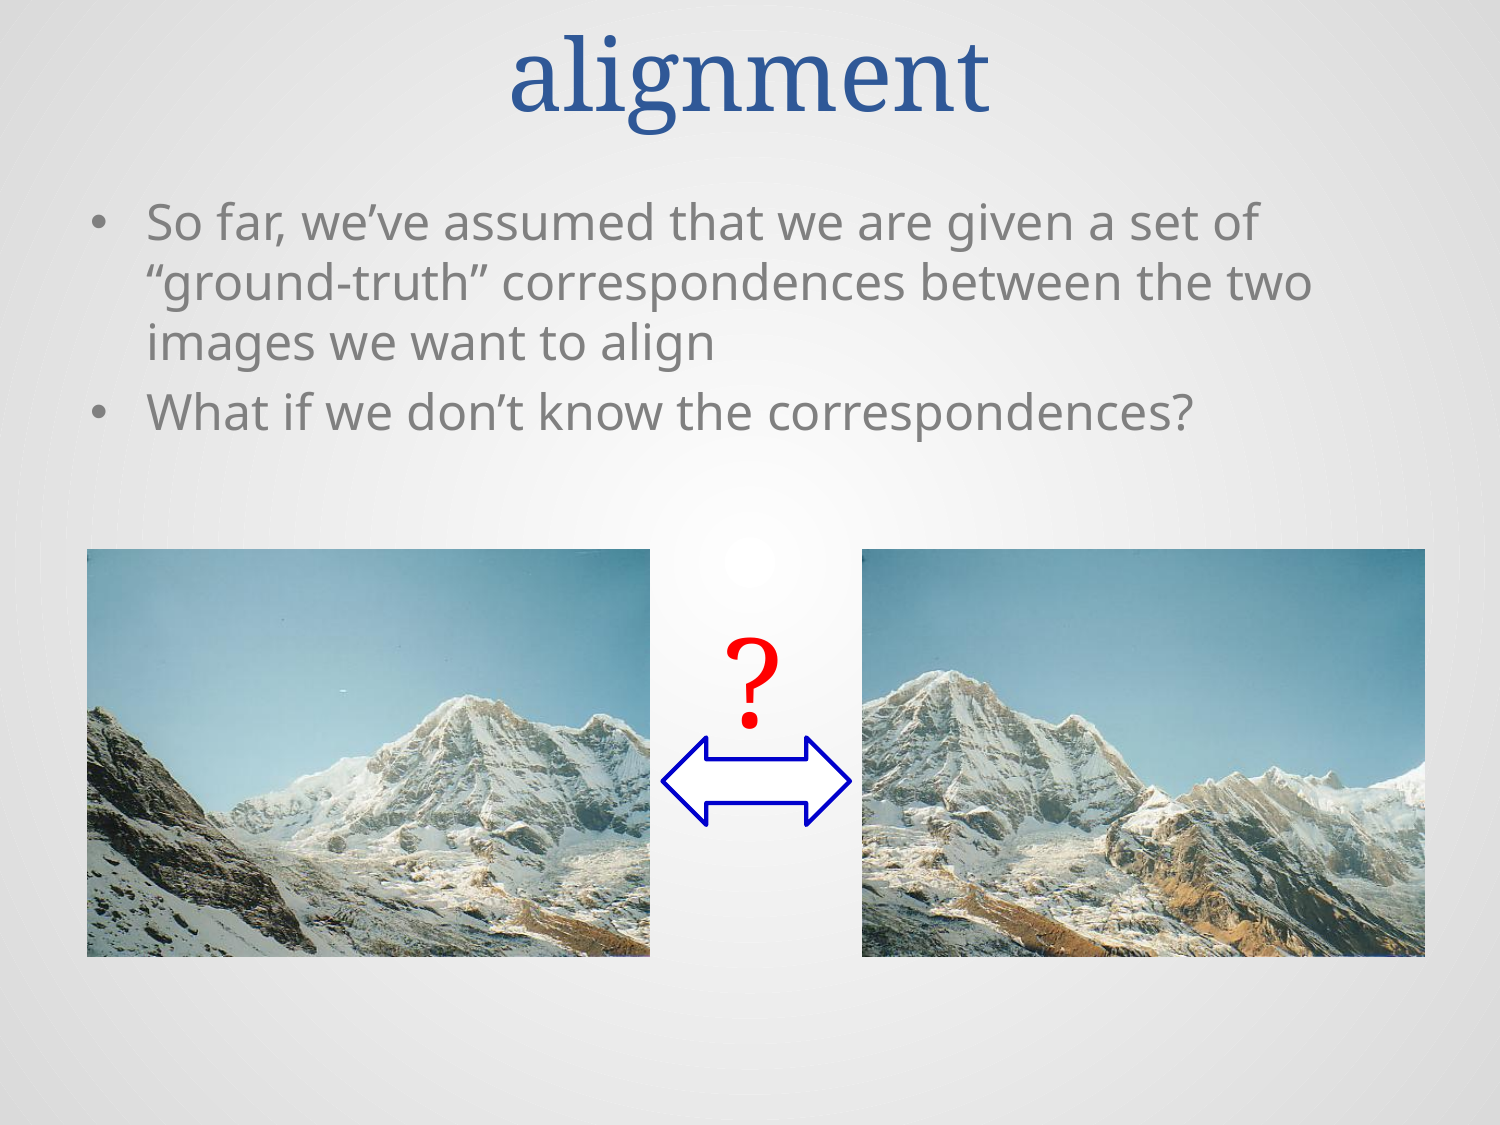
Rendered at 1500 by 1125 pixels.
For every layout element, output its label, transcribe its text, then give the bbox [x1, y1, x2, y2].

text_box ? [708, 595, 798, 761]
text_box [662, 737, 850, 825]
list So far, we’ve assumed that we are given a set of “ground-truth” correspondences between the two images we want to align What if we don’t know the correspondences? [75, 183, 1425, 1005]
picture [87, 549, 651, 958]
title Robust feature-based alignment [0, 0, 1500, 139]
picture [862, 549, 1426, 958]
